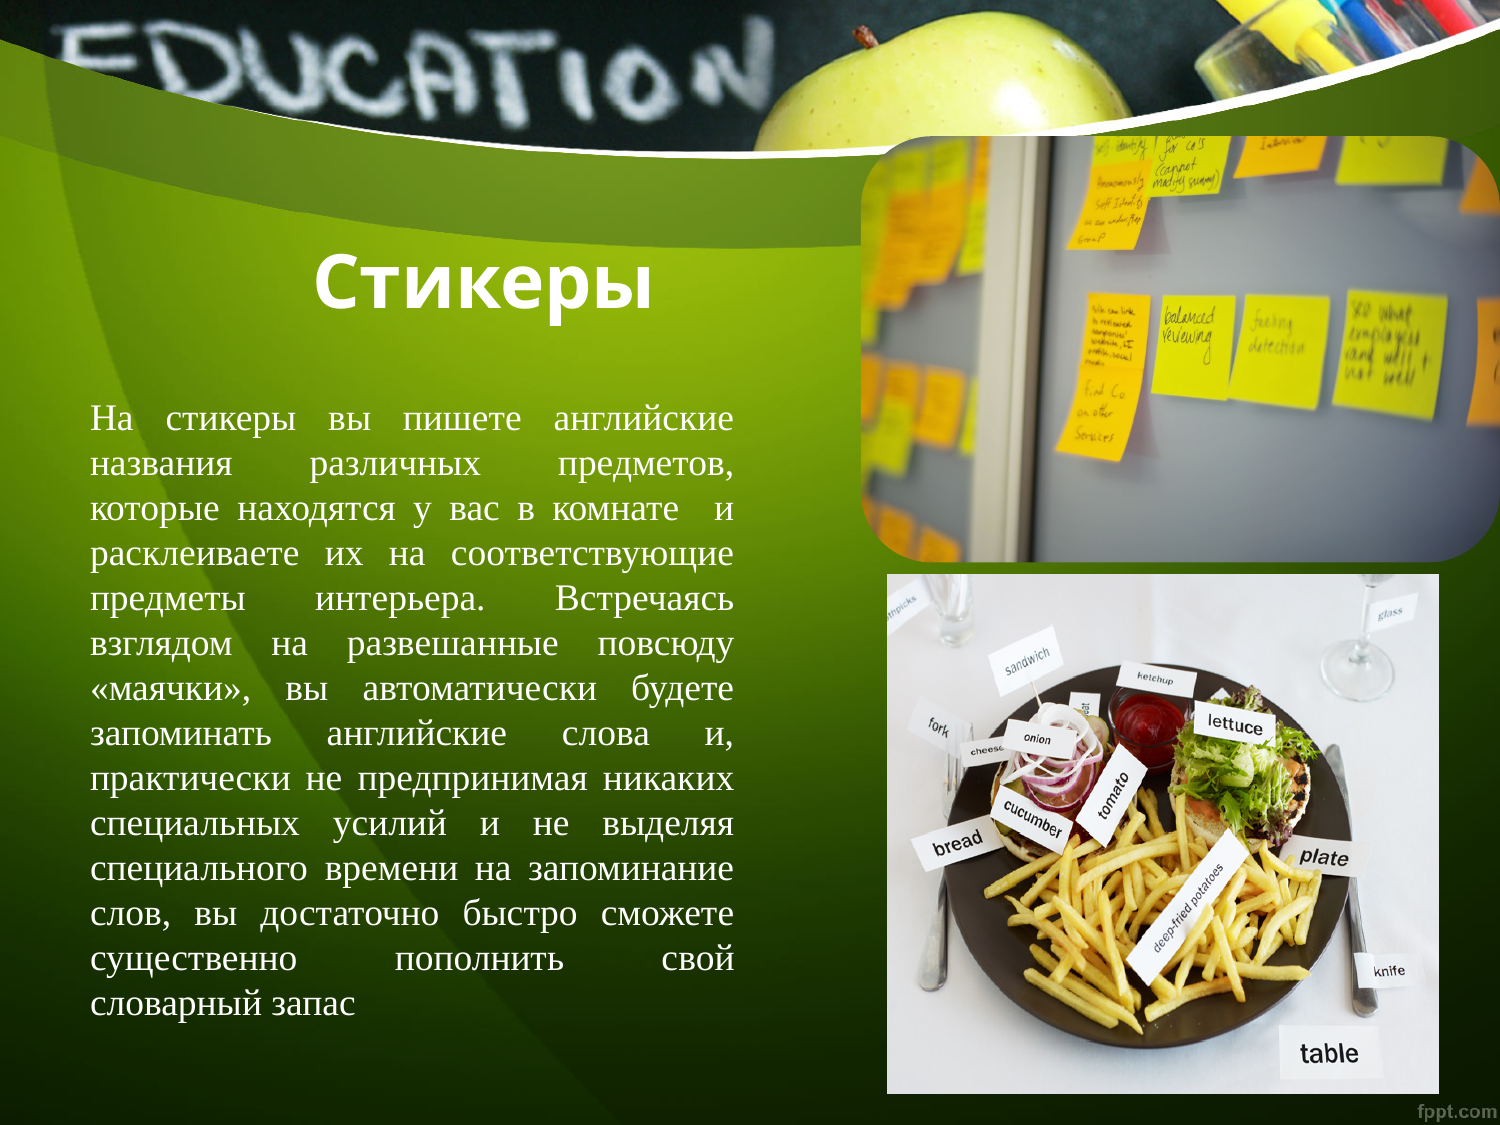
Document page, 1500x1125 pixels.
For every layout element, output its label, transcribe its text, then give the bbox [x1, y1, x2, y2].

list На стикеры вы пишете английские названия различных предметов, которые находятся у вас в комнате и расклеиваете их на соответствующие предметы интерьера. Встречаясь взглядом на развешанные повсюду «маячки», вы автоматически будете запоминать английские слова и, практически не предпринимая никаких специальных усилий и не выделяя специального времени на запоминание слов, вы достаточно быстро сможете существенно пополнить свой словарный запас [75, 385, 750, 943]
text_box Стикеры [92, 225, 800, 331]
picture [0, 0, 1500, 1125]
